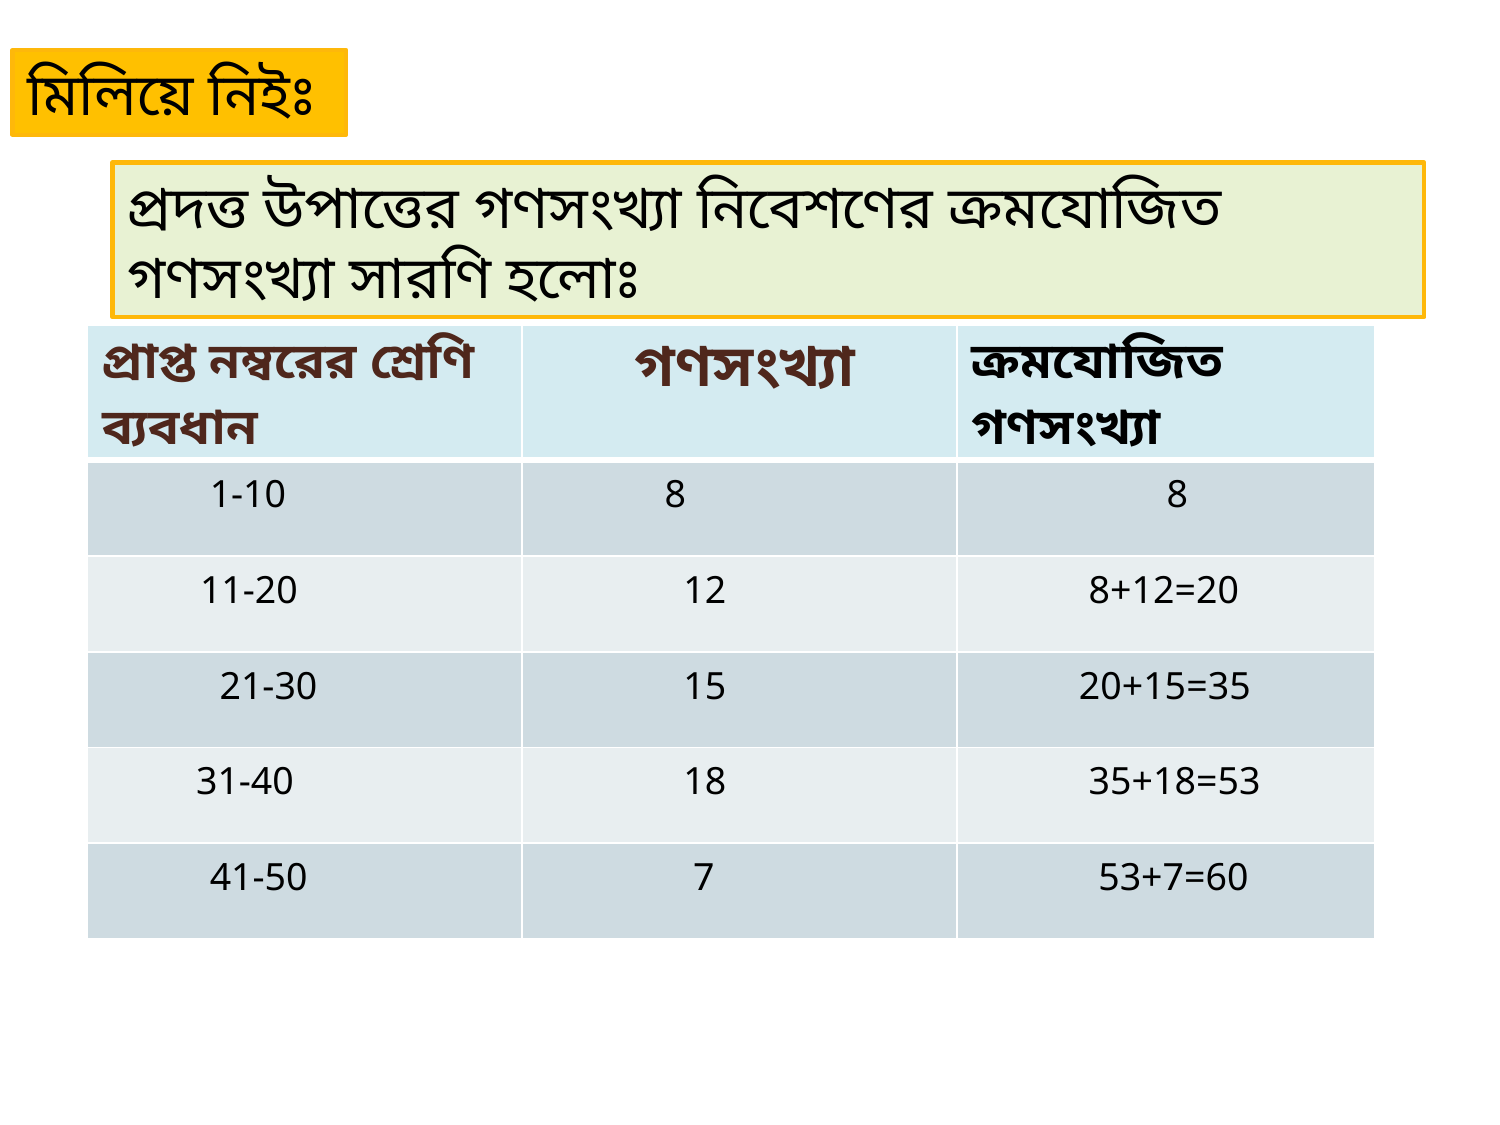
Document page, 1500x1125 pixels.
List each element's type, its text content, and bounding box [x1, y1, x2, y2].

table_cell 11-20 [88, 557, 521, 651]
table_cell 12 [523, 557, 956, 651]
text_box প্রদত্ত উপাত্তের গণসংখ্যা নিবেশণের ক্রমযোজিত গণসংখ্যা সারণি হলোঃ [110, 160, 1426, 319]
table_cell 18 [523, 748, 956, 842]
table_cell 15 [523, 653, 956, 747]
table_cell 8 [523, 463, 956, 555]
table_cell 20+15=35 [958, 653, 1374, 747]
table_header প্রাপ্ত নম্বরের শ্রেণি ব্যবধান [88, 326, 521, 457]
table_cell 31-40 [88, 748, 521, 842]
table_header ক্রমযোজিত গণসংখ্যা [958, 326, 1374, 457]
table_header গণসংখ্যা [523, 326, 956, 457]
text_box মিলিয়ে নিইঃ [10, 48, 348, 137]
table_cell 1-10 [88, 463, 521, 555]
table_cell 35+18=53 [958, 748, 1374, 842]
table_cell 21-30 [88, 653, 521, 747]
table_cell 8+12=20 [958, 557, 1374, 651]
table_cell 53+7=60 [958, 844, 1374, 938]
table_cell 41-50 [88, 844, 521, 938]
table_cell 8 [958, 463, 1374, 555]
table_cell 7 [523, 844, 956, 938]
